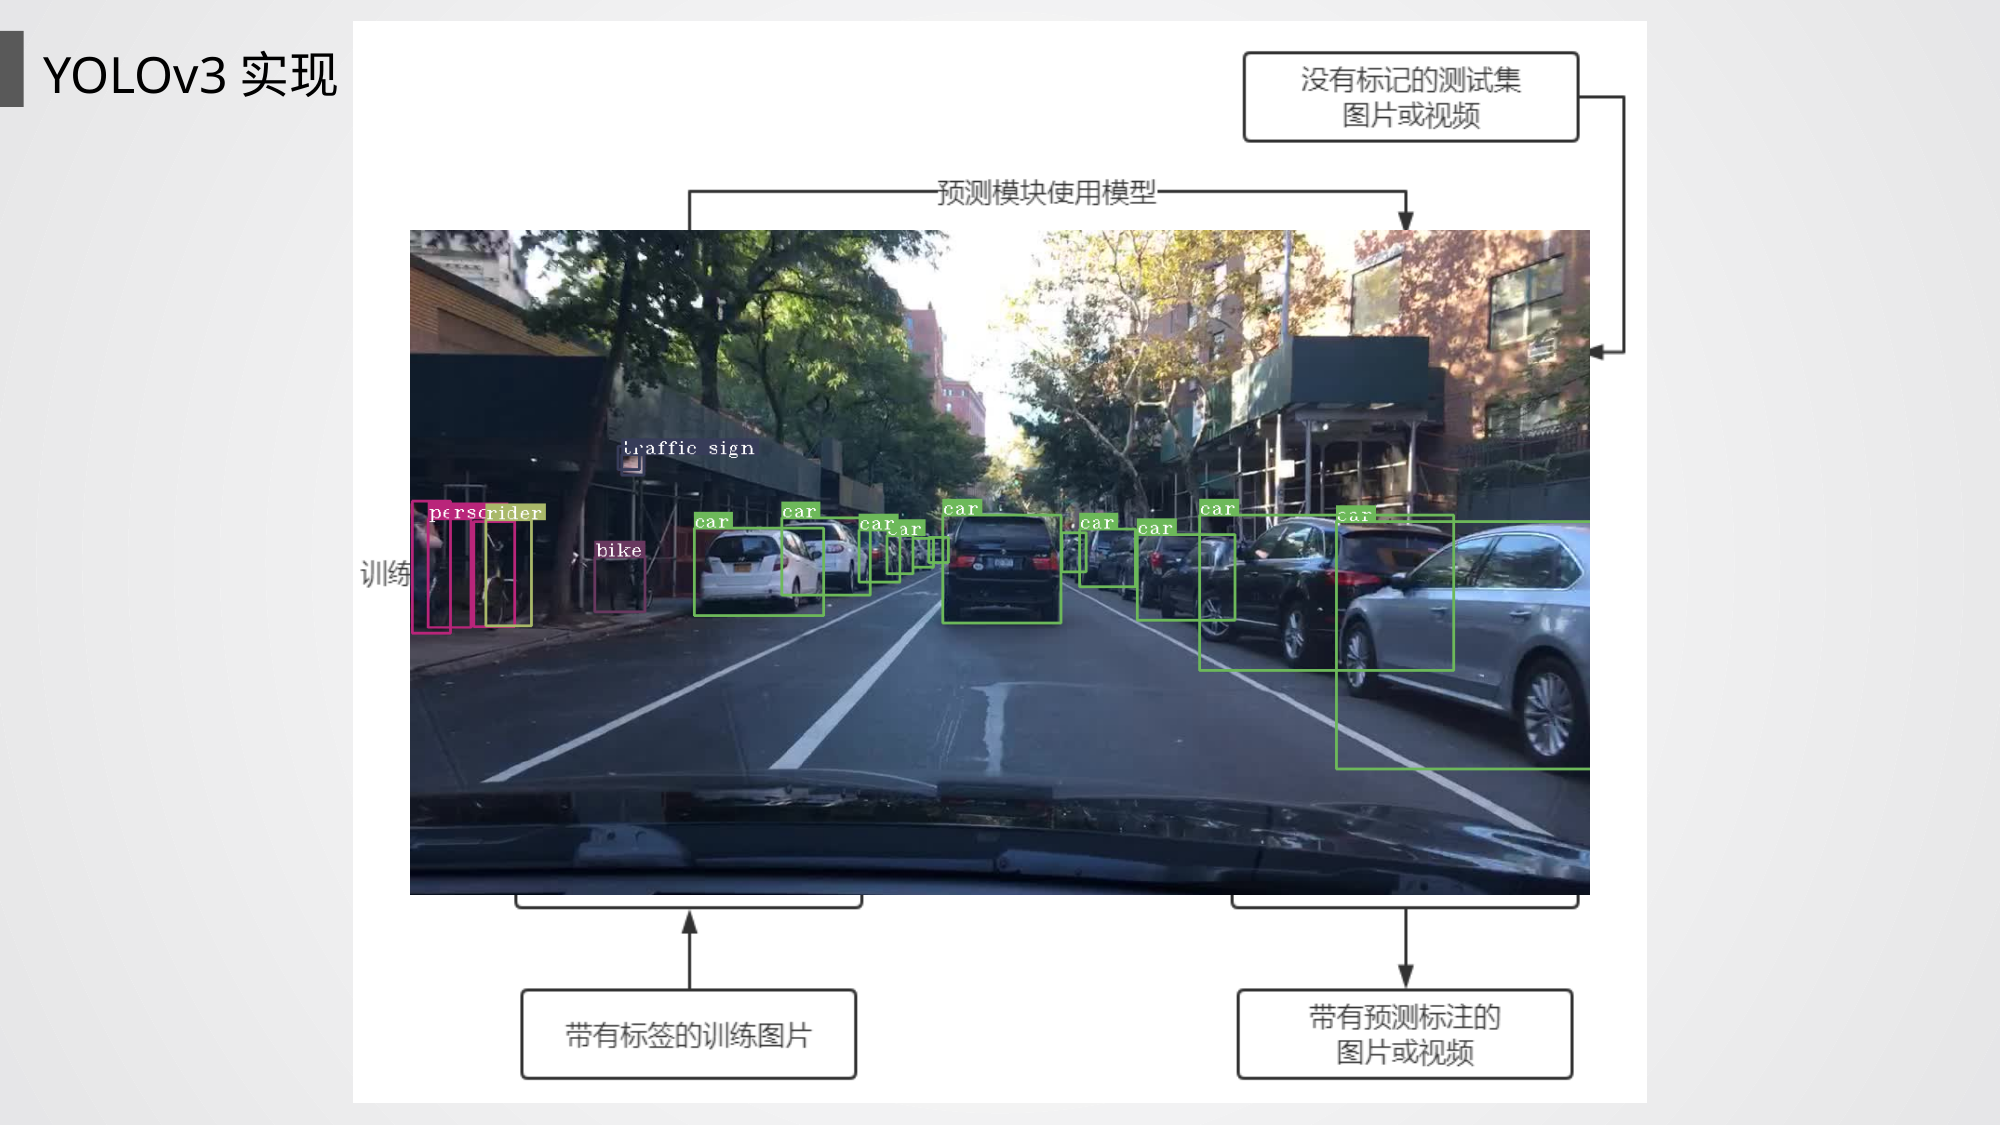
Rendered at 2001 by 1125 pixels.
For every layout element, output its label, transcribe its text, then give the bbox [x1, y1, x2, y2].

text_box [0, 30, 24, 107]
text_box YOLOv3实现 [28, 36, 353, 111]
picture [353, 21, 1647, 1104]
